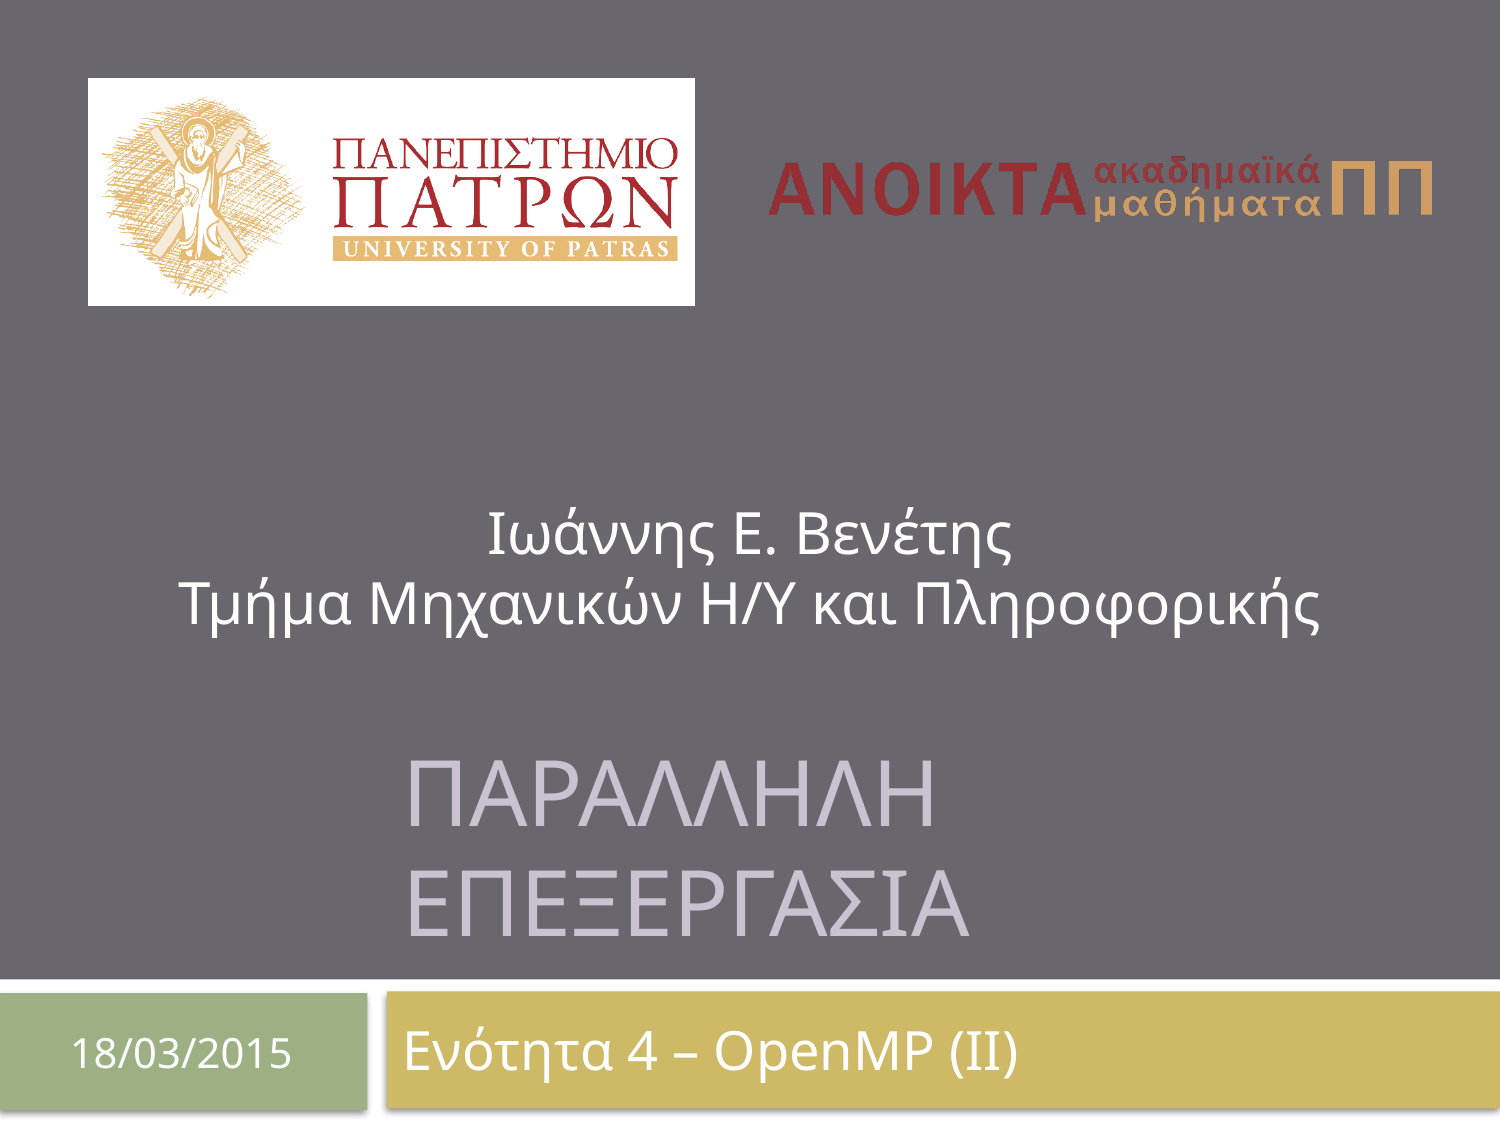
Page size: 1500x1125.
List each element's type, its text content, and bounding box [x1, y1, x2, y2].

picture [88, 77, 695, 307]
picture [729, 115, 1471, 270]
subtitle Ενότητα 4 – OpenMP (II) [387, 992, 1488, 1105]
text_box Ιωάννης Ε. Βενέτης Τμήμα Μηχανικών Η/Υ και Πληροφορικής [0, 488, 1500, 644]
title ΠαρΑλληλη ΕΠΕΞΕΡΓΑΣΙΑ [387, 662, 1450, 963]
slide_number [12, 995, 350, 1108]
